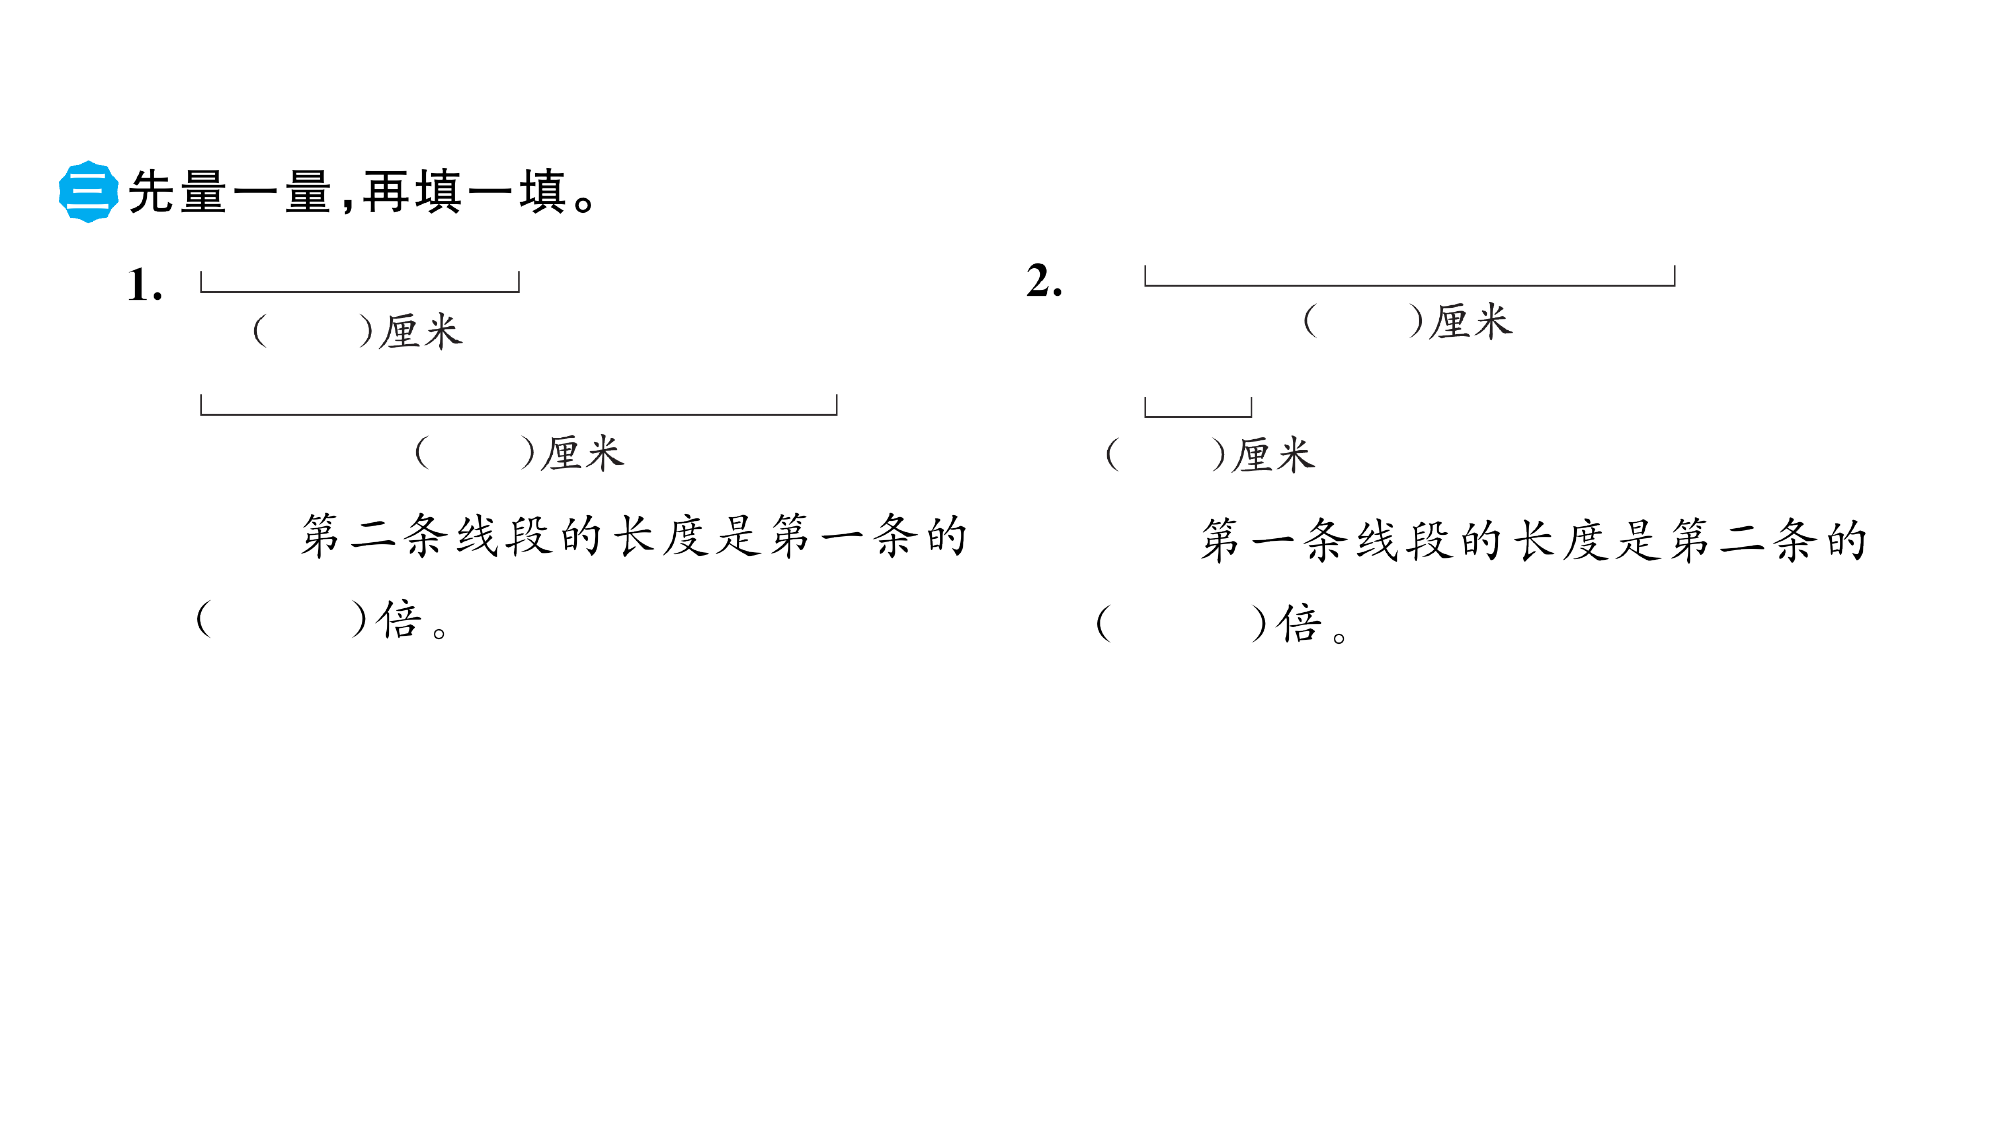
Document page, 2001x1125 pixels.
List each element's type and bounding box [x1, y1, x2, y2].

picture [55, 146, 1945, 657]
